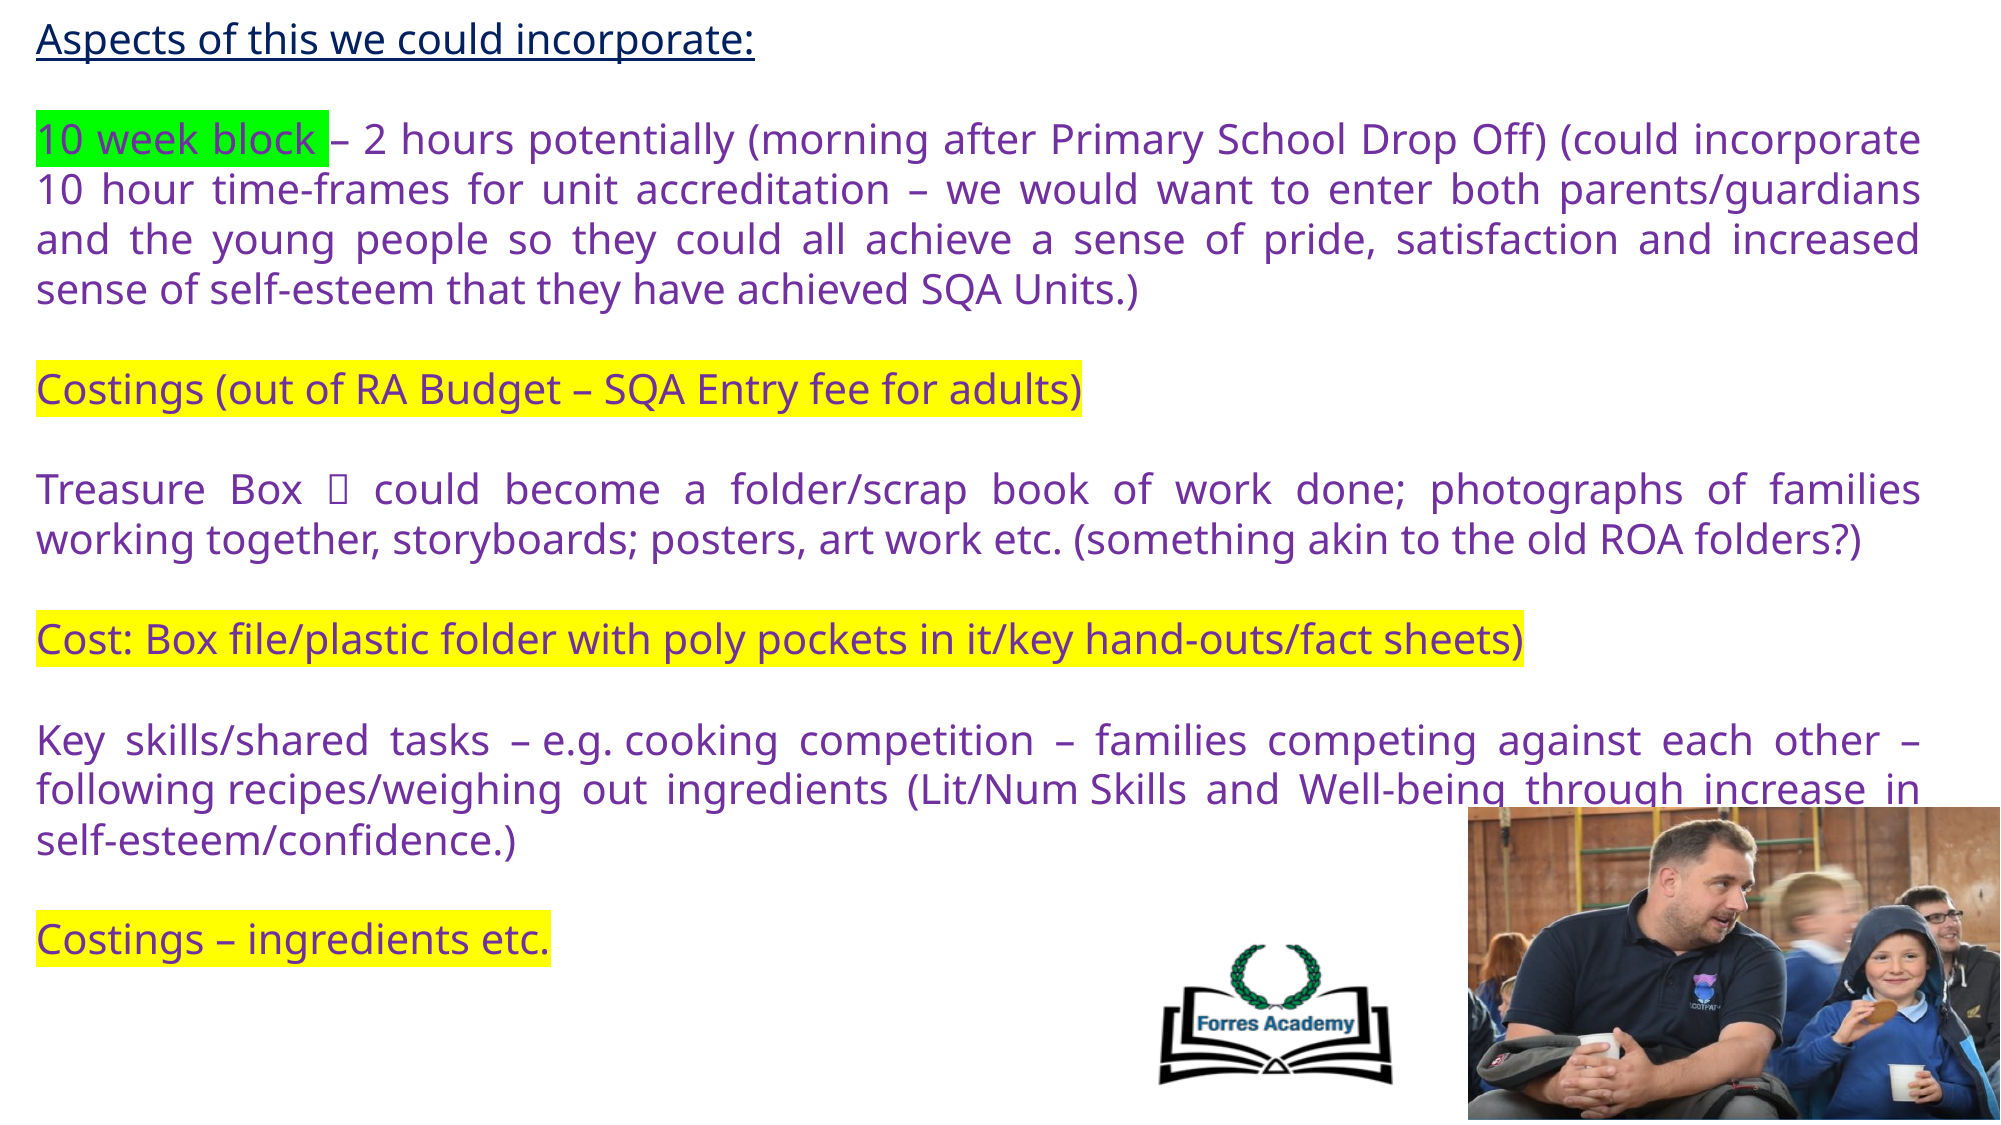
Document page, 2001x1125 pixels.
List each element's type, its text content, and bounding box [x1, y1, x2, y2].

text_box Aspects of this we could incorporate: 10 week block – 2 hours potentially (morning after Primary School Drop Off) (could incorporate 10 hour time-frames for unit accreditation – we would want to enter both parents/guardians and the young people so they could all achieve a sense of pride, satisfaction and increased sense of self-esteem that they have achieved SQA Units.) Costings (out of RA Budget – SQA Entry fee for adults) Treasure Box  could become a folder/scrap book of work done; photographs of families working together, storyboards; posters, art work etc. (something akin to the old ROA folders?) Cost: Box file/plastic folder with poly pockets in it/key hand-outs/fact sheets) Key skills/shared tasks – e.g. cooking competition – families competing against each other – following recipes/weighing out ingredients (Lit/Num Skills and Well-being through increase in self-esteem/confidence.) Costings – ingredients etc. [20, 5, 1938, 1061]
picture [1136, 924, 1416, 1106]
picture [1468, 807, 2000, 1120]
